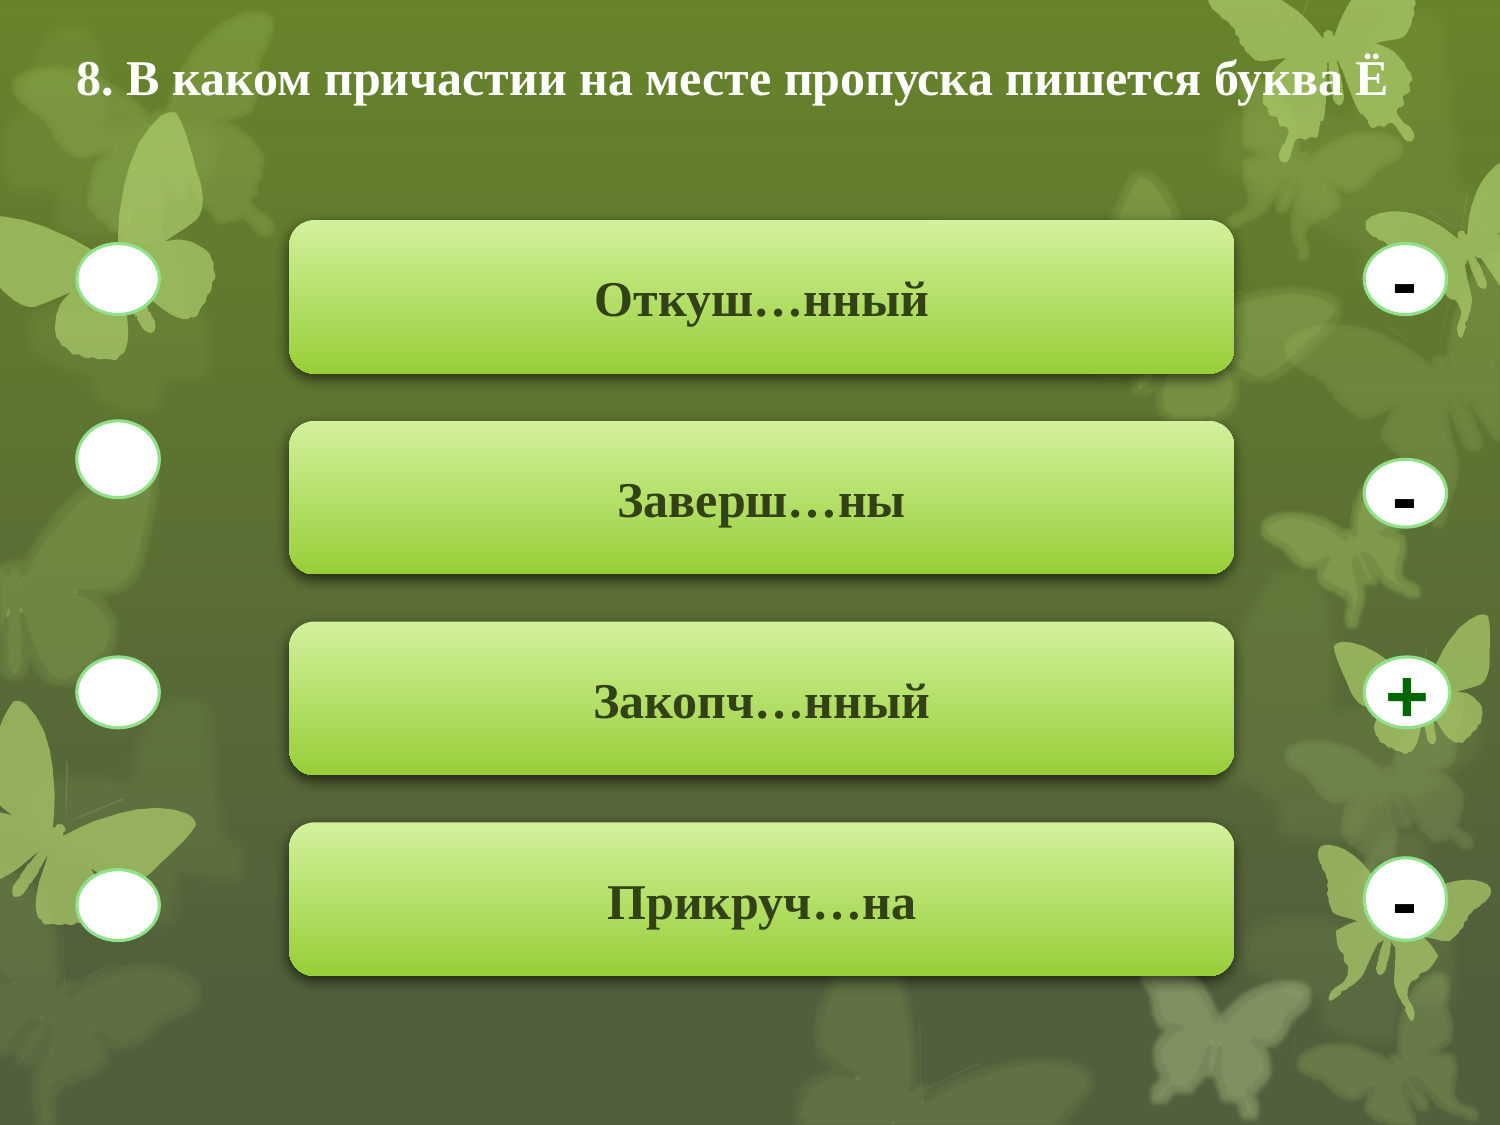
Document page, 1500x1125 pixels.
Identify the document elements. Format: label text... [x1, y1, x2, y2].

text_box Заверш…ны [289, 420, 1235, 575]
text_box - [1362, 457, 1449, 529]
text_box - [1362, 856, 1449, 942]
text_box [75, 419, 161, 500]
text_box [75, 655, 161, 730]
text_box Откуш…нный [289, 219, 1235, 374]
text_box [75, 241, 161, 317]
text_box + [1362, 655, 1452, 730]
text_box Прикруч…на [289, 822, 1235, 977]
text_box 8. В каком причастии на месте пропуска пишется буква Ё [37, 37, 1429, 163]
text_box - [1362, 241, 1449, 317]
text_box Закопч…нный [289, 621, 1235, 776]
text_box [75, 868, 161, 943]
